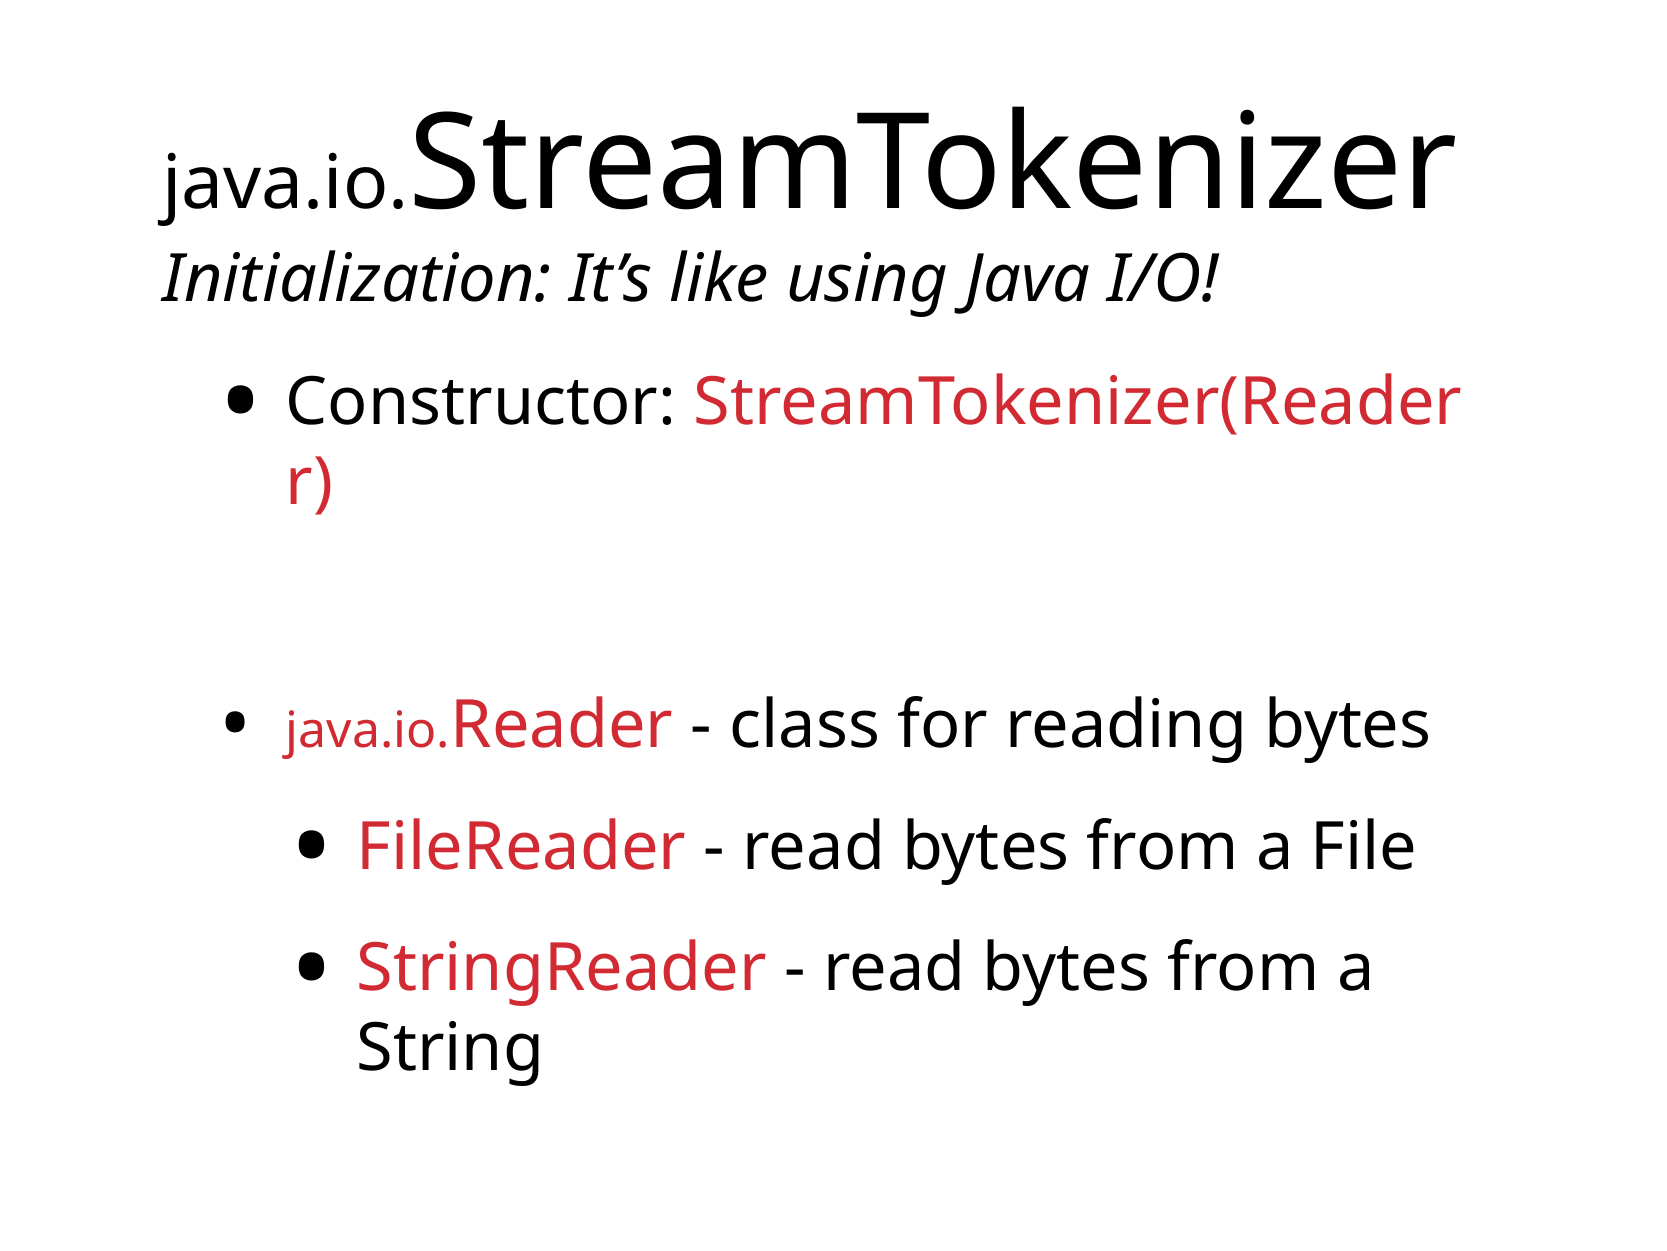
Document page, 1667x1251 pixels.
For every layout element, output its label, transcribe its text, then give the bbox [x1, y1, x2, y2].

text_box java.io.StreamTokenizer Initialization: It’s like using Java I/O! [162, 75, 1505, 315]
list Constructor: StreamTokenizer(Reader r) java.io.Reader - class for reading bytes FileReader - read bytes from a File StringReader - read bytes from a String [162, 354, 1505, 1088]
